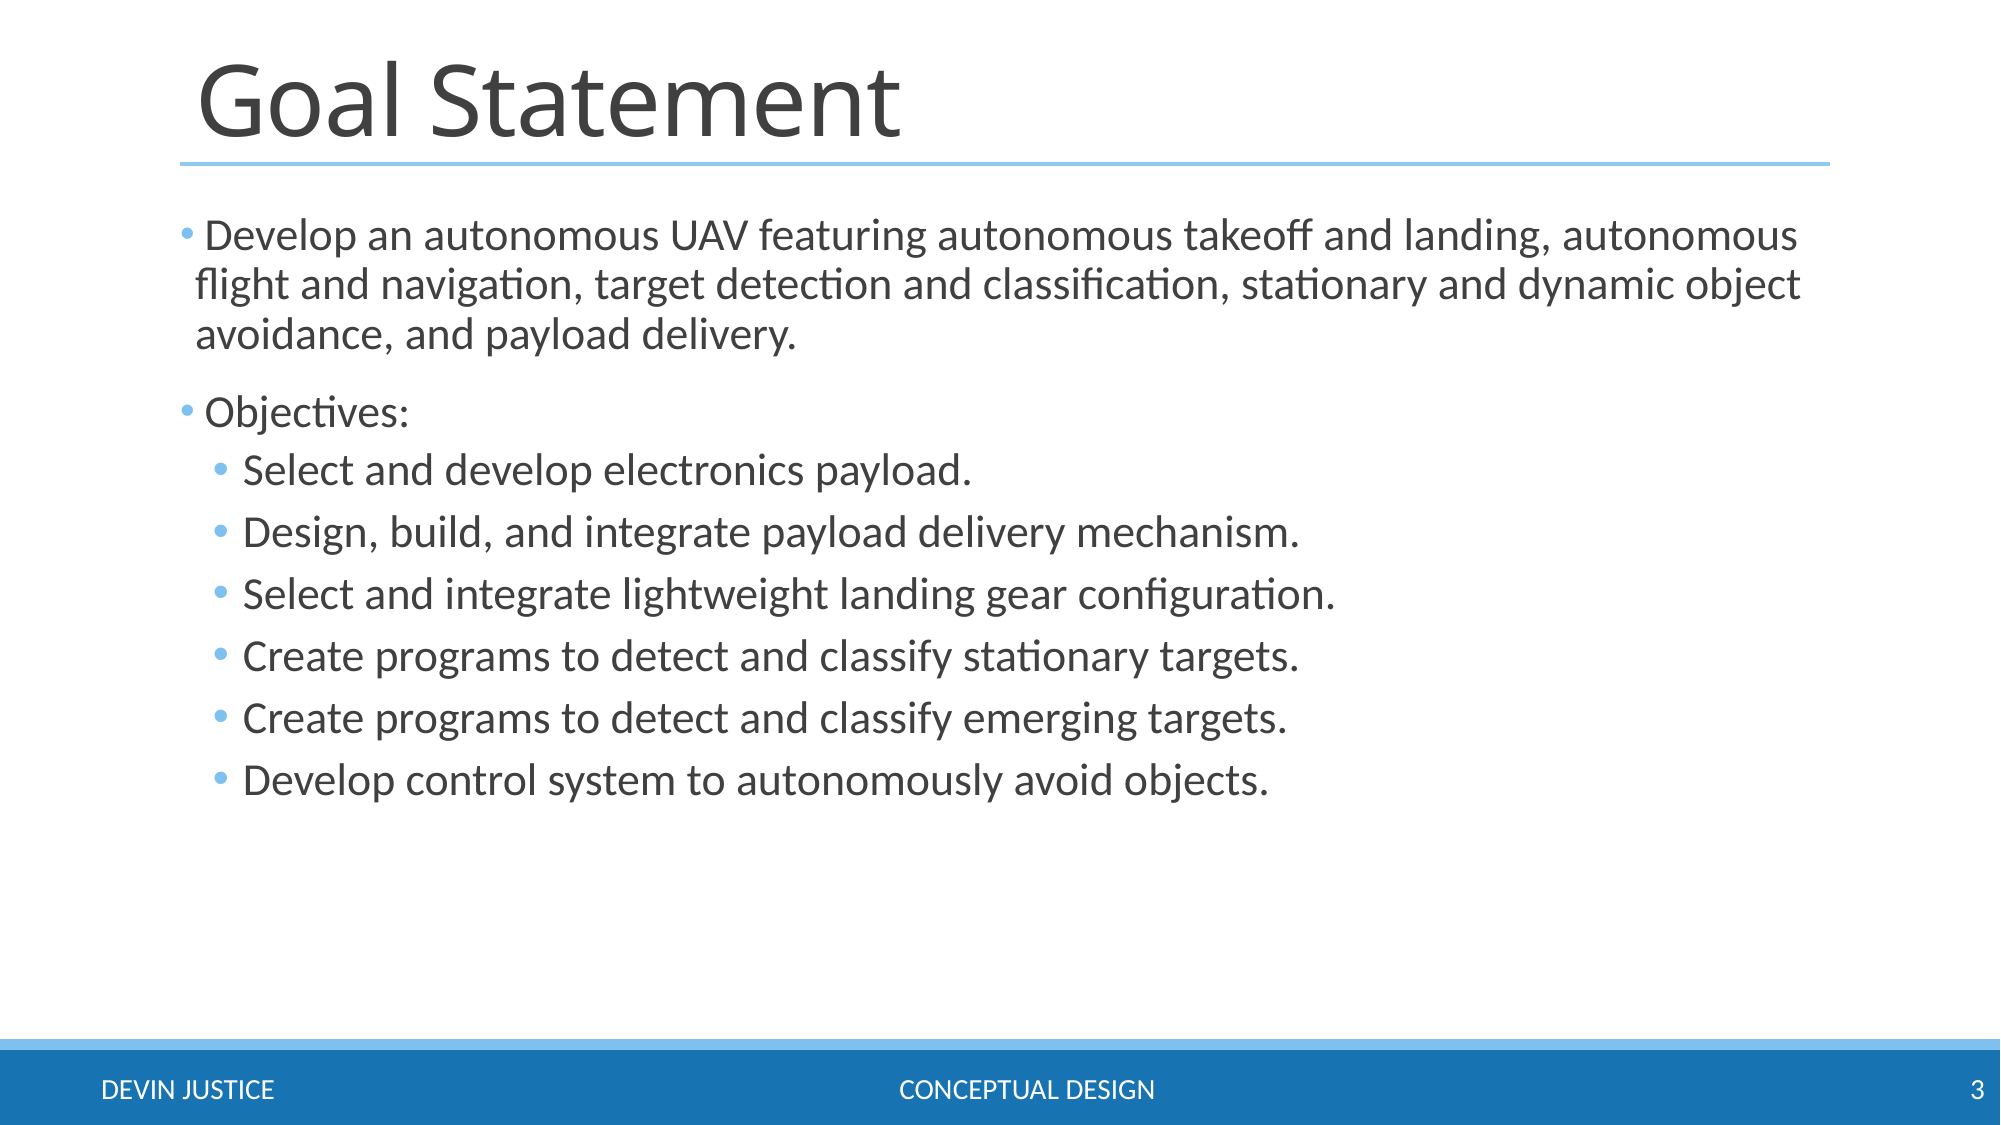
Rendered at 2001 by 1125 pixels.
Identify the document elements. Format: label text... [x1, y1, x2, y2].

text_box 3 [1928, 1057, 2000, 1118]
text_box Conceptual design [632, 1057, 1424, 1118]
text_box Devin justice [0, 1057, 377, 1118]
title Goal Statement [180, 47, 1830, 164]
list Develop an autonomous UAV featuring autonomous takeoff and landing, autonomous flight and navigation, target detection and classification, stationary and dynamic object avoidance, and payload delivery. Objectives: Select and develop electronics payload. Design, build, and integrate payload delivery mechanism. Select and integrate lightweight landing gear configuration. Create programs to detect and classify stationary targets. Create programs to detect and classify emerging targets. Develop control system to autonomously avoid objects. [180, 203, 1830, 864]
